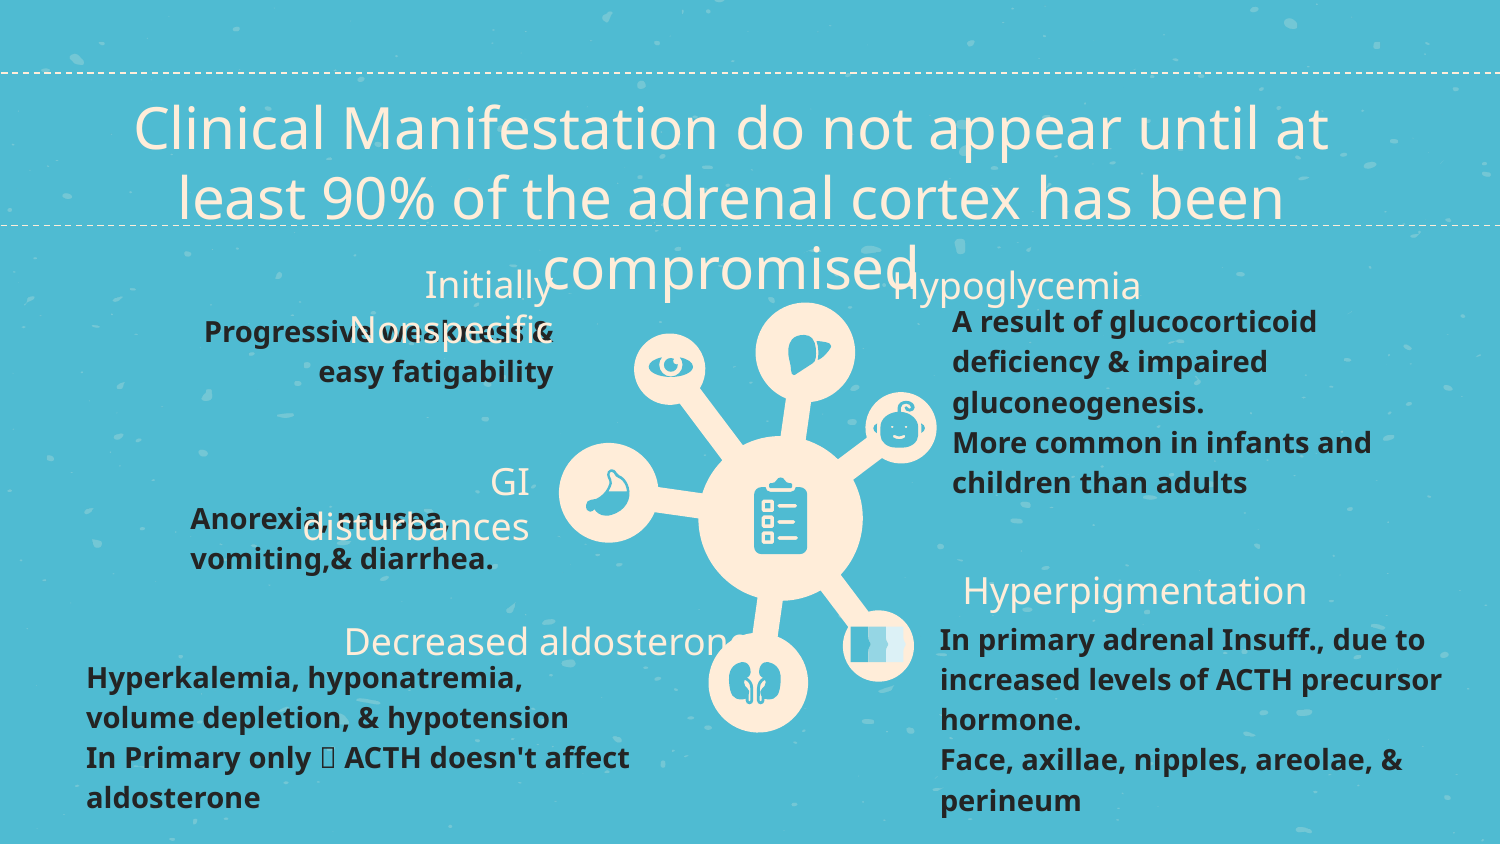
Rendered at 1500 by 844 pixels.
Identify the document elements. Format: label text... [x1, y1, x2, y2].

subtitle In primary adrenal Insuff., due to increased levels of ACTH precursor hormone. Face, axillae, nipples, areolae, & perineum [906, 600, 1465, 675]
text_box [586, 469, 630, 516]
subtitle Progressive weakness & easy fatigability [167, 293, 570, 368]
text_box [850, 626, 907, 663]
text_box [648, 357, 694, 377]
text_box [754, 487, 808, 555]
subtitle Hyperkalemia, hyponatremia, volume depletion, & hypotension In Primary only  ACTH doesn't affect aldosterone [52, 638, 694, 713]
text_box [560, 302, 937, 627]
text_box [756, 662, 781, 705]
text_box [873, 400, 926, 448]
text_box [769, 477, 793, 489]
text_box [728, 662, 754, 705]
text_box [853, 670, 905, 682]
subtitle A result of glucocorticoid deficiency & impaired gluconeogenesis. More common in infants and children than adults [918, 283, 1439, 358]
text_box [708, 638, 809, 733]
title Hyperpigmentation [933, 551, 1338, 599]
title Decreased aldosterone [313, 603, 781, 650]
title Initially Nonspecific [197, 246, 569, 293]
text_box [788, 334, 832, 376]
subtitle Anorexia, nausea, vomiting,& diarrhea. [156, 480, 568, 555]
title GI disturbances [238, 443, 545, 490]
title Hypoglycemia [870, 247, 1164, 294]
title Clinical Manifestation do not appear until at least 90% of the adrenal cortex has been compromised [91, 76, 1372, 215]
